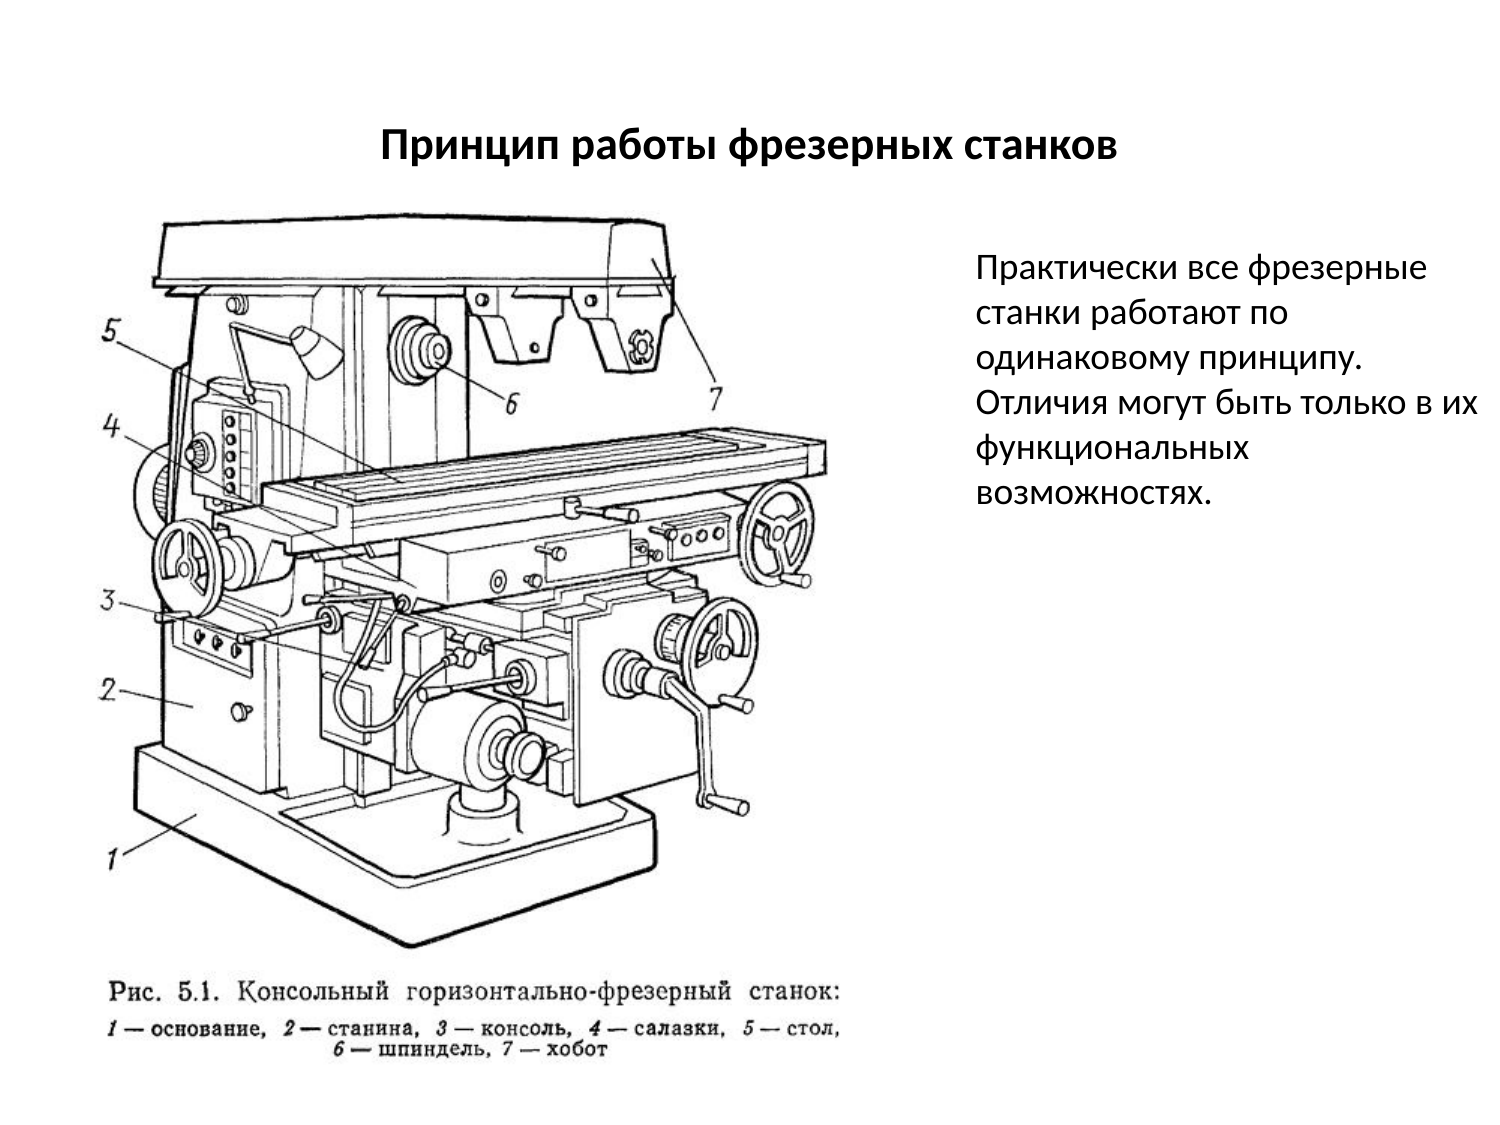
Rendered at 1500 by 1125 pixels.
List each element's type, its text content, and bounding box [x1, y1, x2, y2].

title Принцип работы фрезерных станков [75, 105, 1425, 233]
text_box Практически все фрезерные станки работают по одинаковому принципу. Отличия могут быть только в их функциональных возможностях. [960, 234, 1500, 520]
picture [0, 210, 919, 1067]
